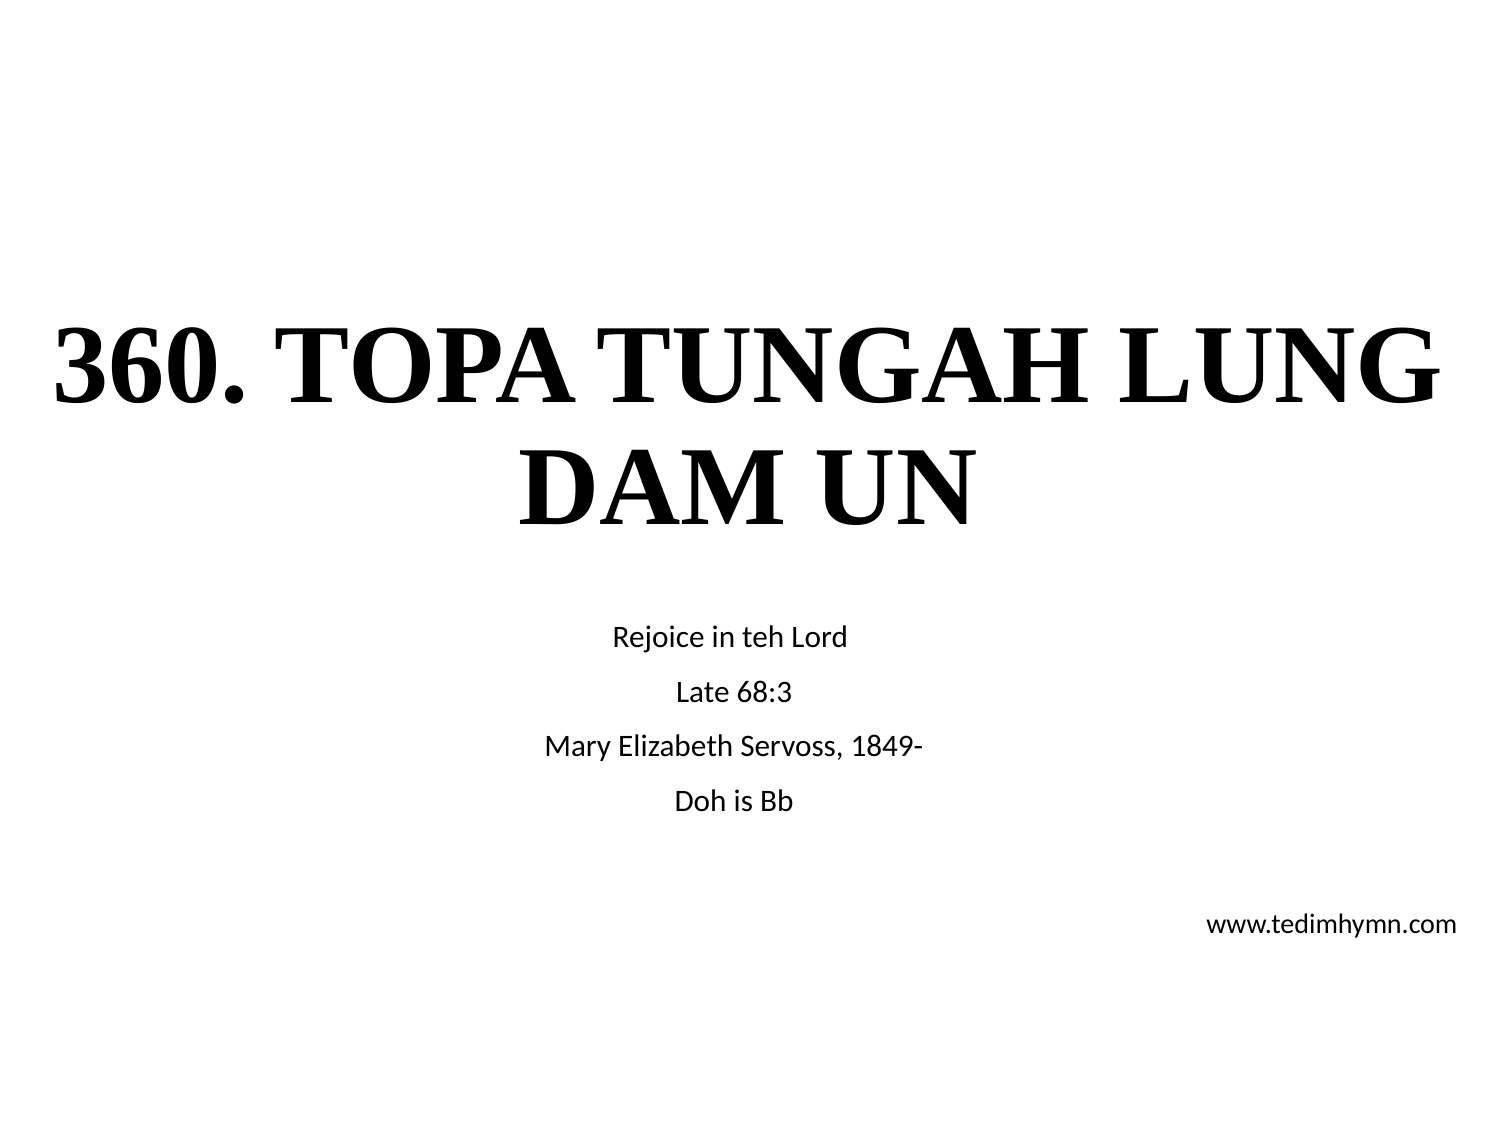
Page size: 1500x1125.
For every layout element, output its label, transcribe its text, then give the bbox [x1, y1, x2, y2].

text_box www.tedimhymn.com [1191, 897, 1500, 947]
title 360. TOPA TUNGAH LUNG DAM UN [19, 399, 1477, 556]
subtitle Rejoice in teh Lord Late 68:3 Mary Elizabeth Servoss, 1849- Doh is Bb [171, 613, 1297, 885]
